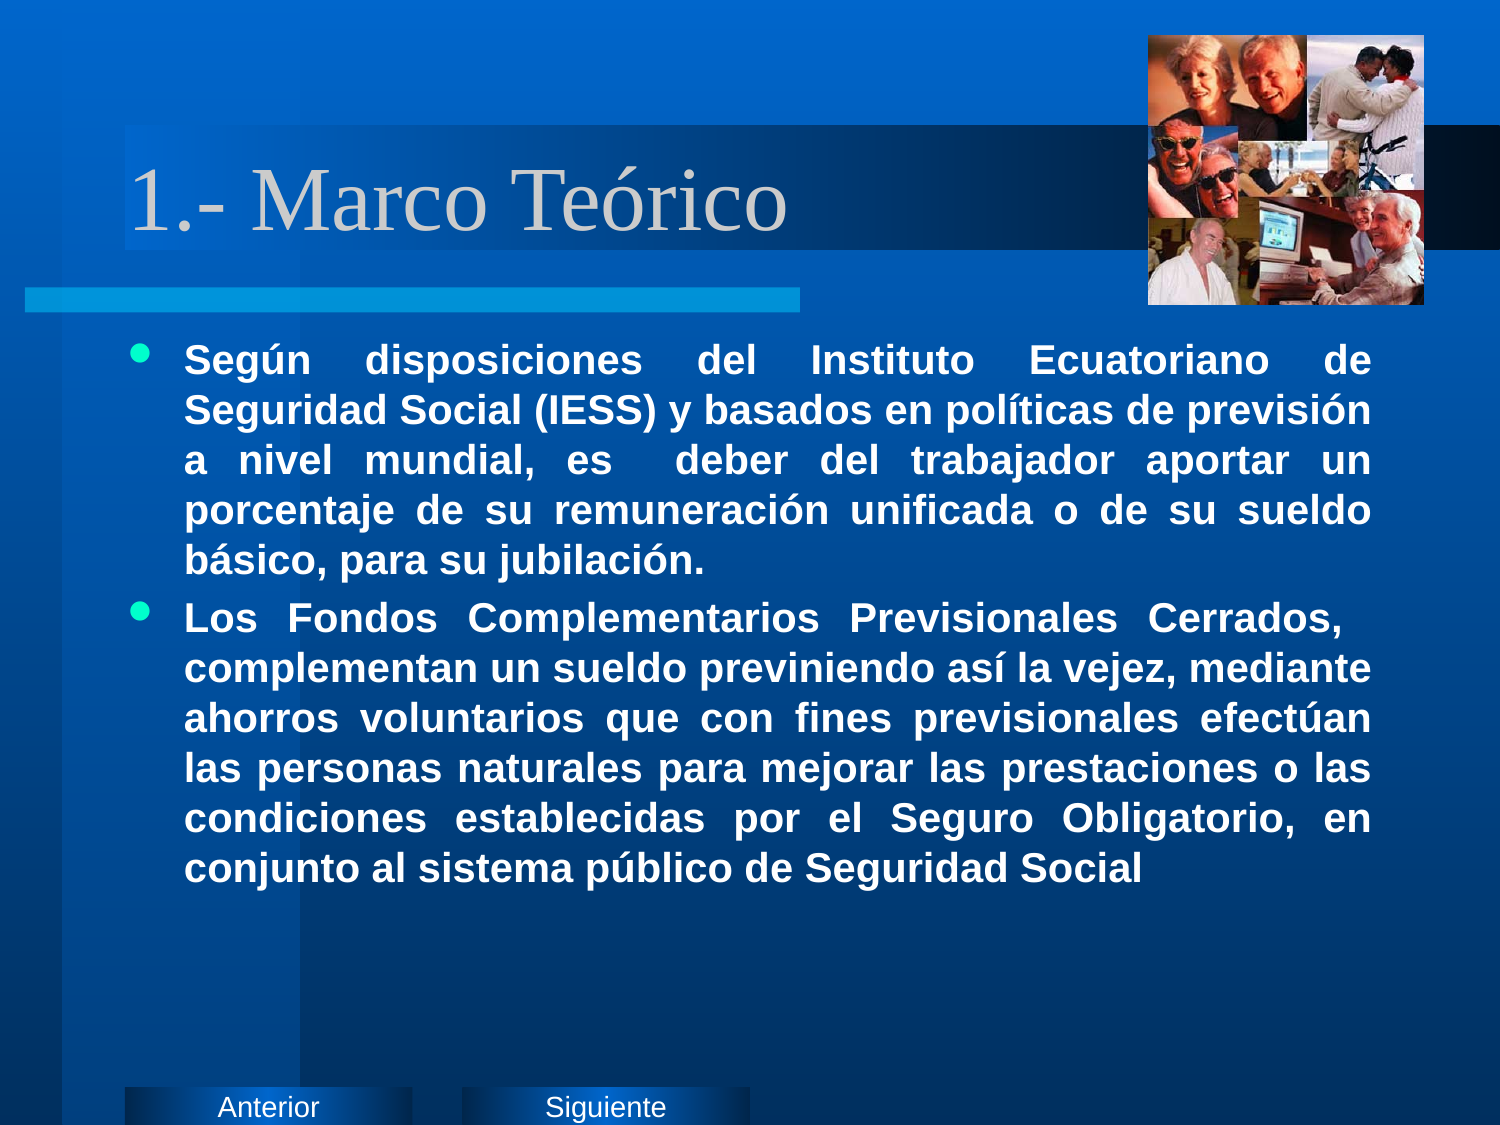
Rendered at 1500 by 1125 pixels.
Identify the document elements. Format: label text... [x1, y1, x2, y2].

list Según disposiciones del Instituto Ecuatoriano de Seguridad Social (IESS) y basados en políticas de previsión a nivel mundial, es deber del trabajador aportar un porcentaje de su remuneración unificada o de su sueldo básico, para su jubilación. Los Fondos Complementarios Previsionales Cerrados, complementan un sueldo previniendo así la vejez, mediante ahorros voluntarios que con fines previsionales efectúan las personas naturales para mejorar las prestaciones o las condiciones establecidas por el Seguro Obligatorio, en conjunto al sistema público de Seguridad Social [112, 324, 1388, 1001]
title 1.- Marco Teórico [112, 99, 1143, 288]
picture [1148, 34, 1424, 305]
